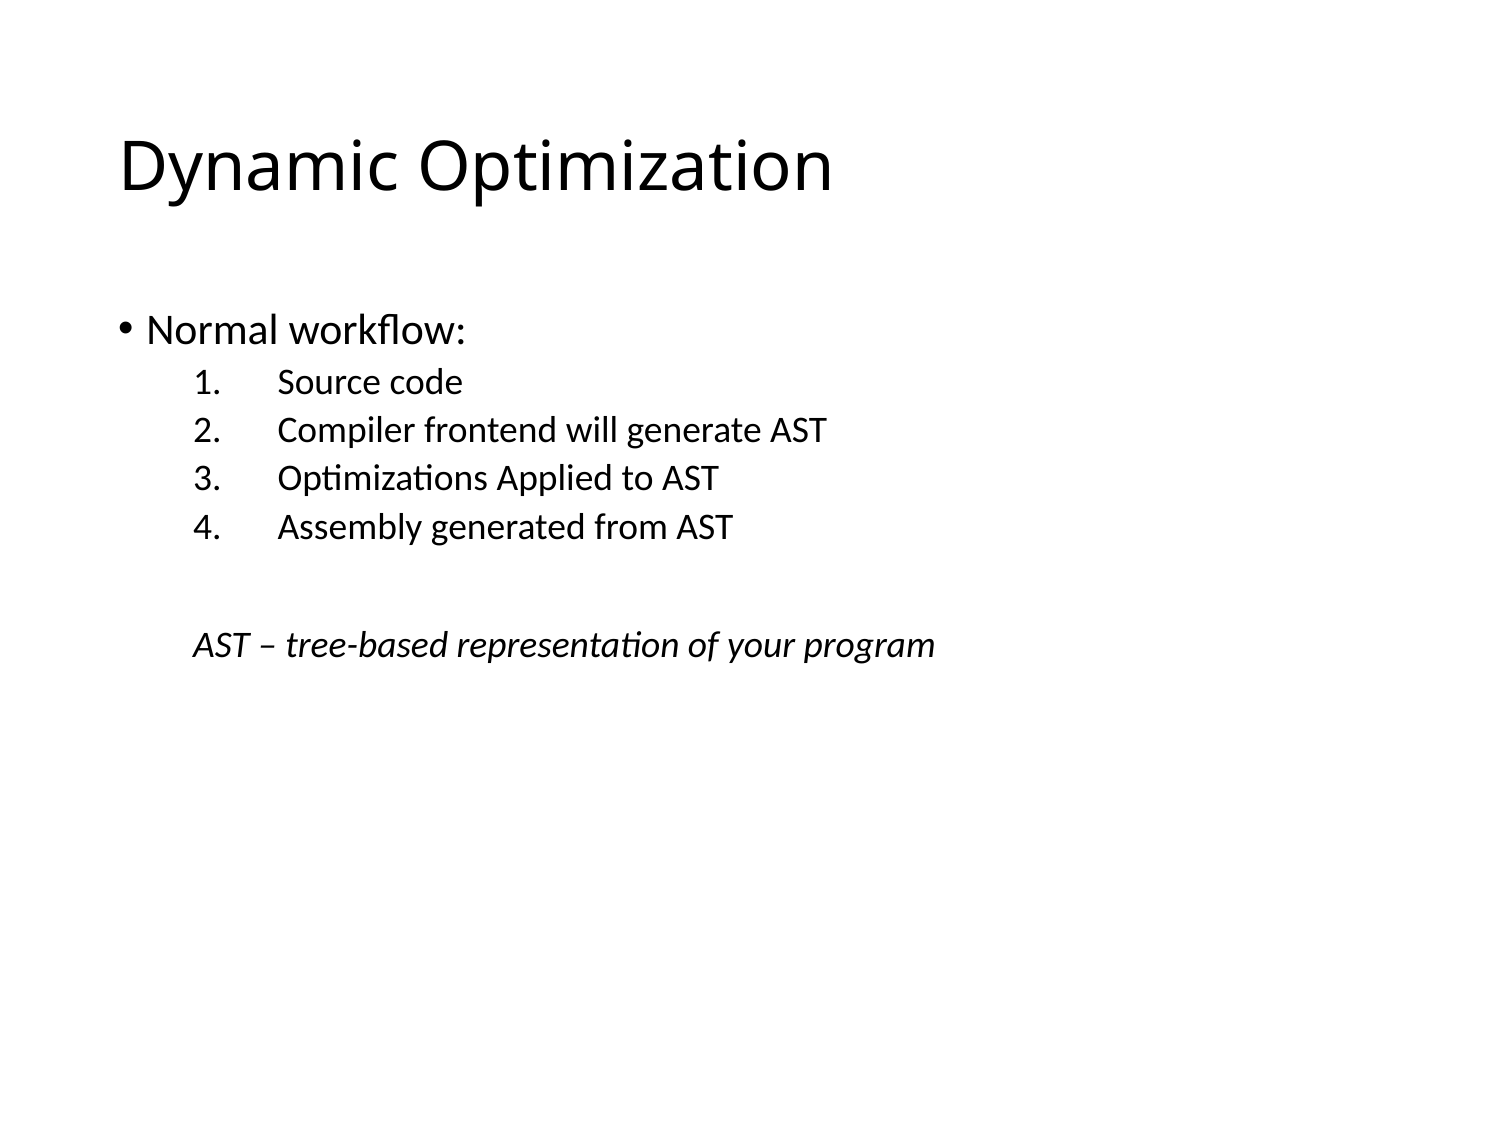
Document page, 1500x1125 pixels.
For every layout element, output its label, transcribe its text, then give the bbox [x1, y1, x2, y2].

title Dynamic Optimization [103, 59, 1397, 278]
list Normal workflow: Source code Compiler frontend will generate AST Optimizations Applied to AST Assembly generated from AST AST – tree-based representation of your program [103, 299, 1397, 1014]
